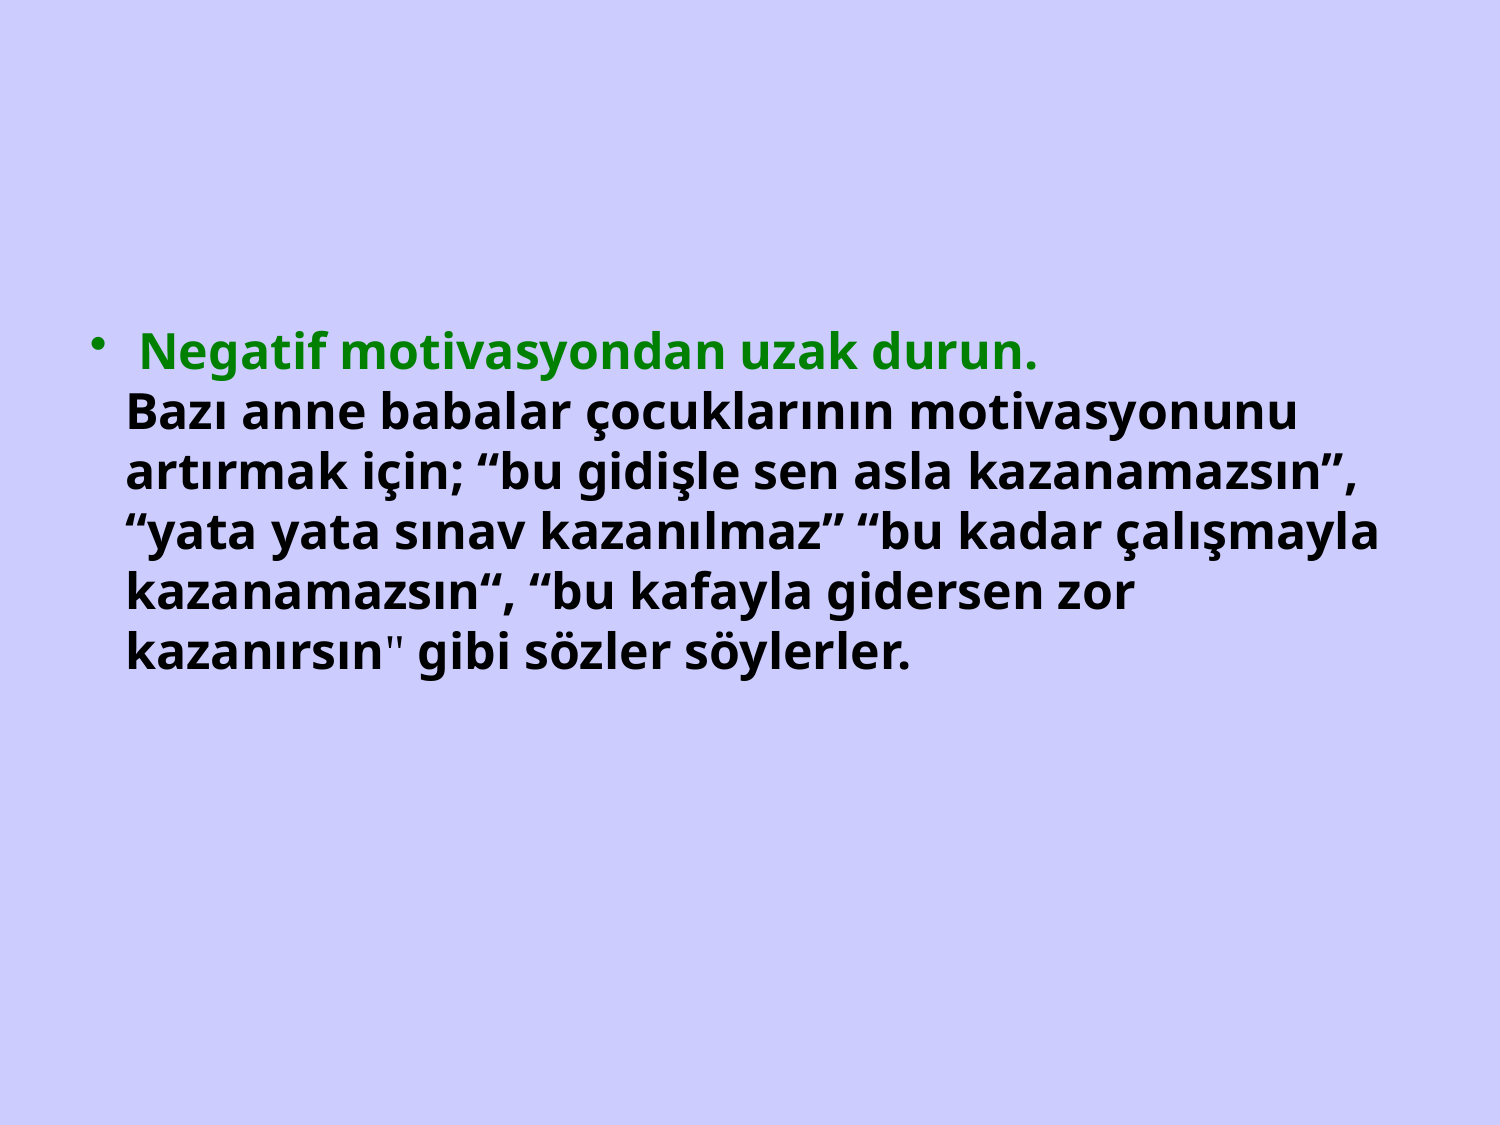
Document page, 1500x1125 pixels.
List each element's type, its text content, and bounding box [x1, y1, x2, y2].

text_box Negatif motivasyondan uzak durun. Bazı anne babalar çocuklarının motivasyonunu artırmak için; “bu gidişle sen asla kazanamazsın”, “yata yata sınav kazanılmaz” “bu kadar çalışmayla kazanamazsın“, “bu kafayla gidersen zor kazanırsın" gibi sözler söylerler. [74, 312, 1438, 868]
